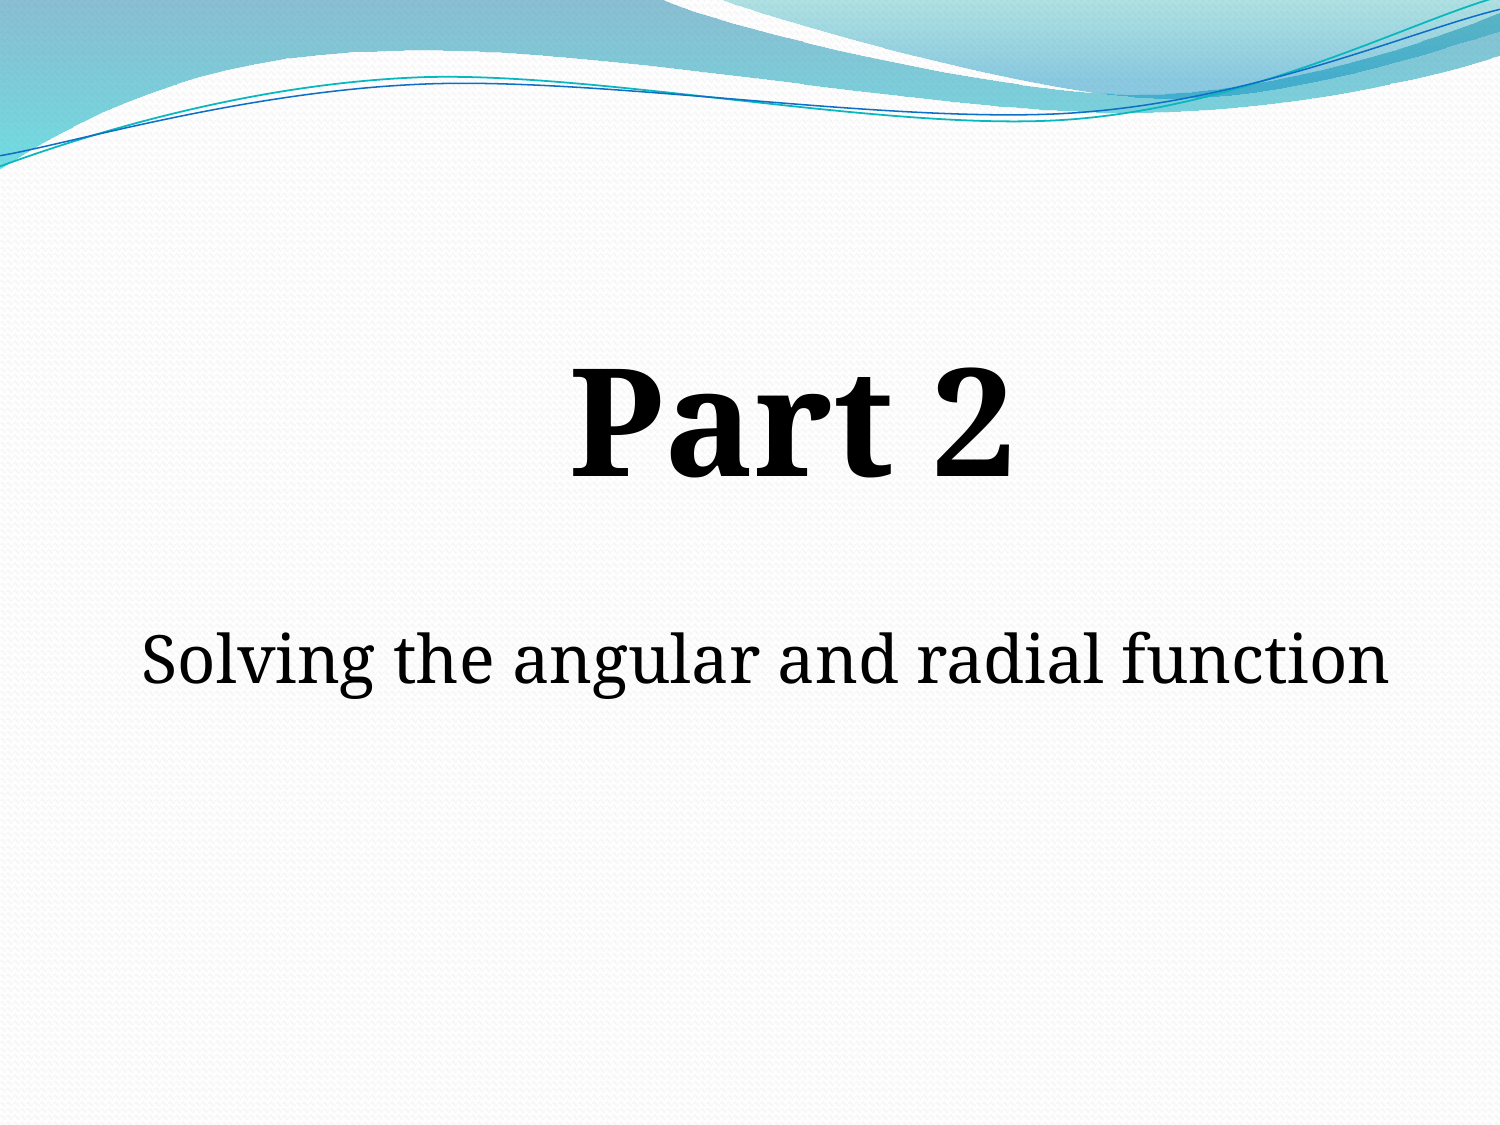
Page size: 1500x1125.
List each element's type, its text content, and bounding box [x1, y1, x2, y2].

text_box Solving the angular and radial function [126, 609, 1407, 704]
text_box Part 2 [554, 318, 1032, 514]
